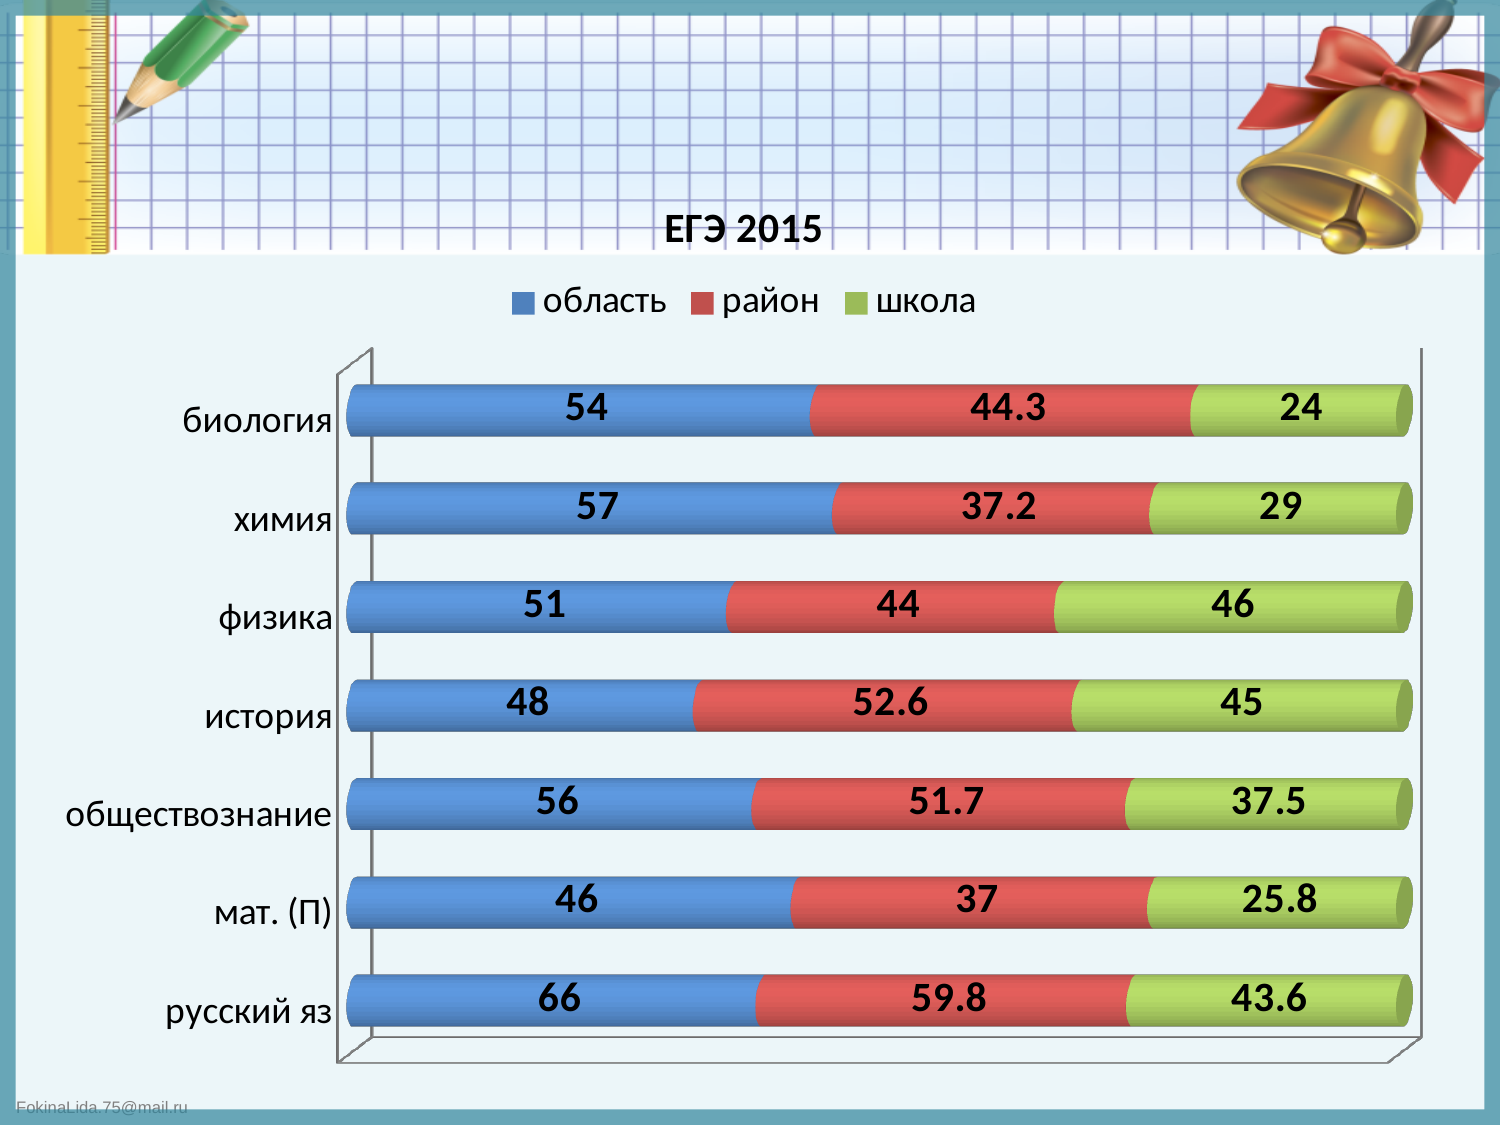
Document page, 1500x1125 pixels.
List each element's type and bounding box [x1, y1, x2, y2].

picture [16, 16, 1484, 256]
chart [29, 172, 1459, 1083]
